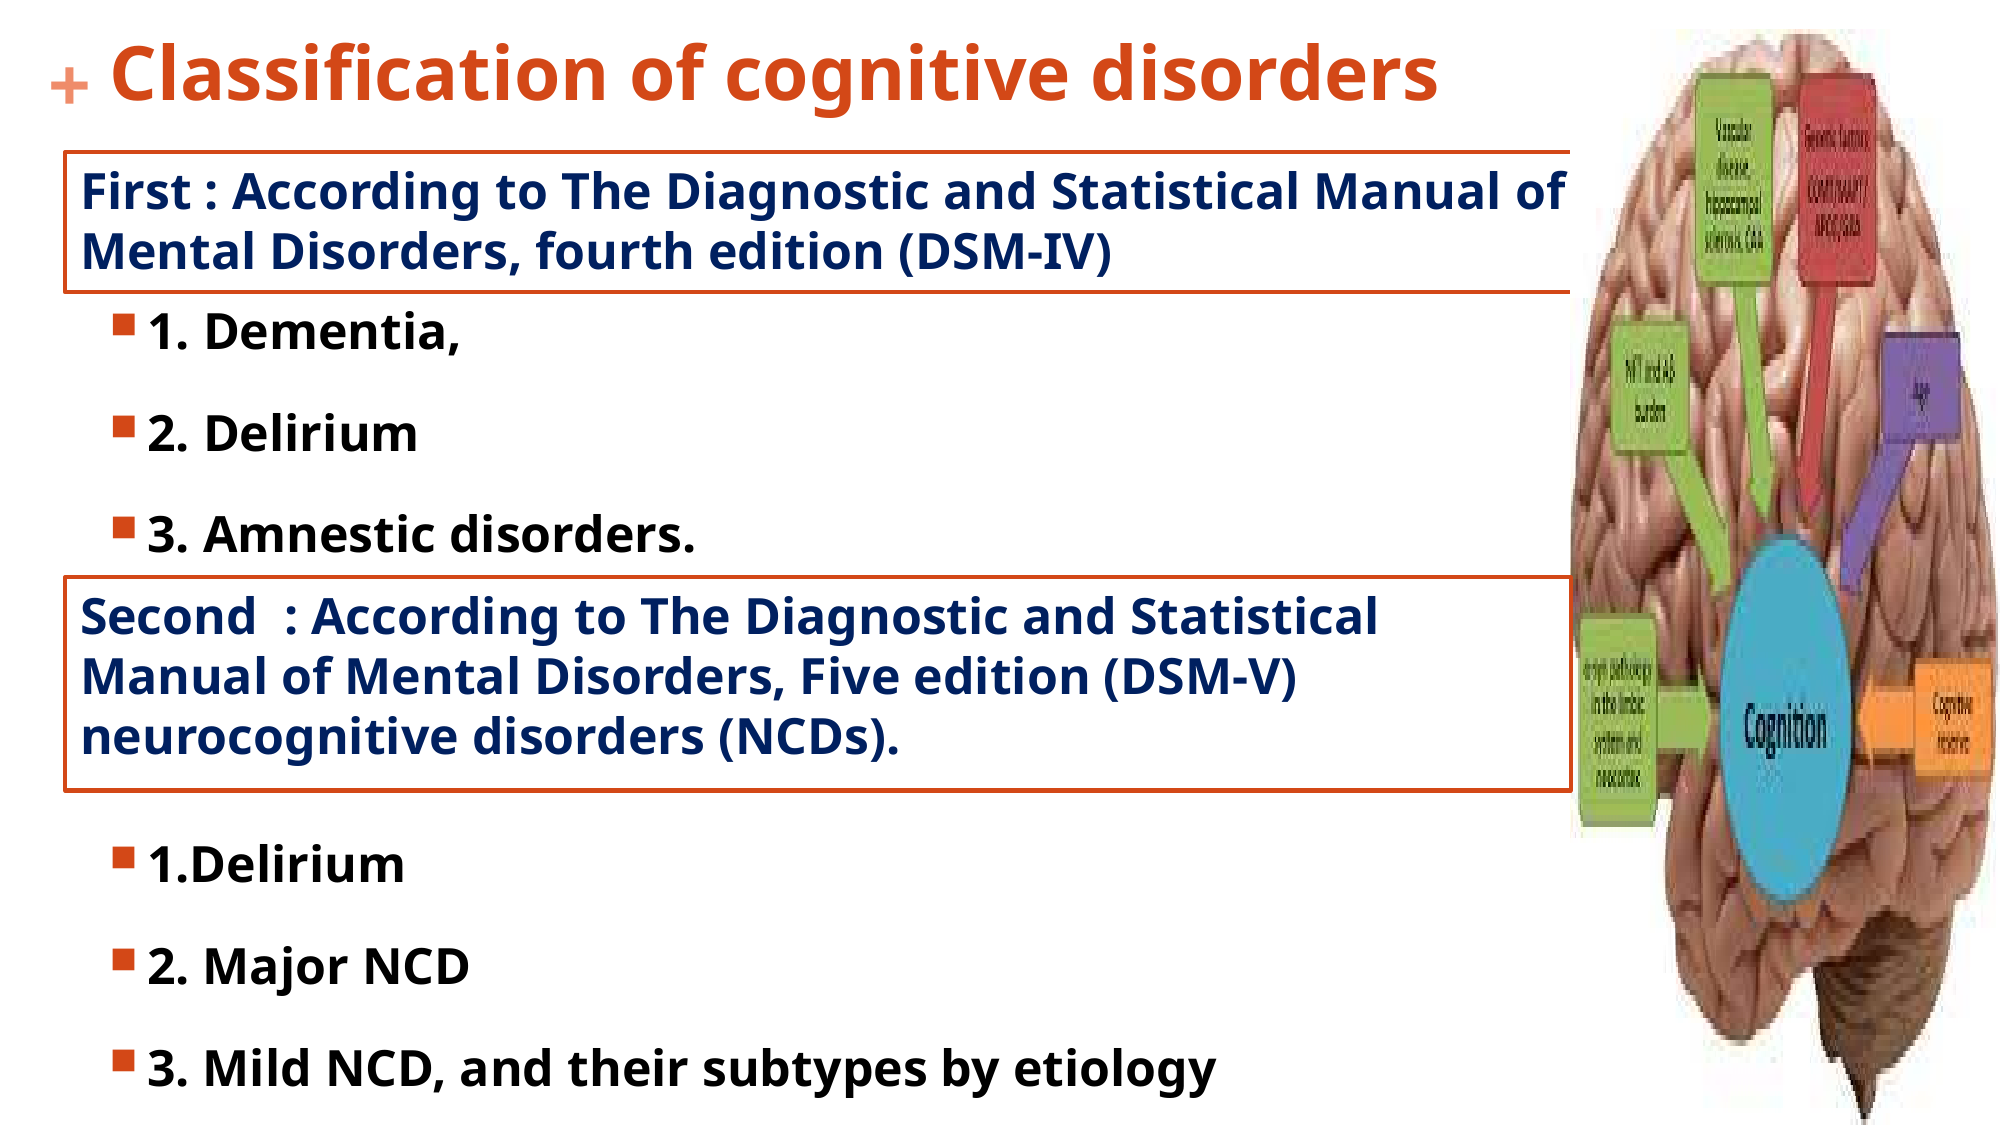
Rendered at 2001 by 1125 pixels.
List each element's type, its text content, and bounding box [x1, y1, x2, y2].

text_box 1.Delirium 2. Major NCD 3. Mild NCD, and their subtypes by etiology [94, 825, 1563, 1125]
list First : According to The Diagnostic and Statistical Manual of Mental Disorders, fourth edition (DSM-IV) [63, 150, 1563, 294]
title Classification of cognitive disorders [94, 0, 1748, 123]
text_box Second : According to The Diagnostic and Statistical Manual of Mental Disorders, Five edition (DSM-V) neurocognitive disorders (NCDs). [63, 575, 1563, 793]
picture [1570, 28, 2000, 1125]
list 1. Dementia, 2. Delirium 3. Amnestic disorders. [94, 294, 1563, 575]
